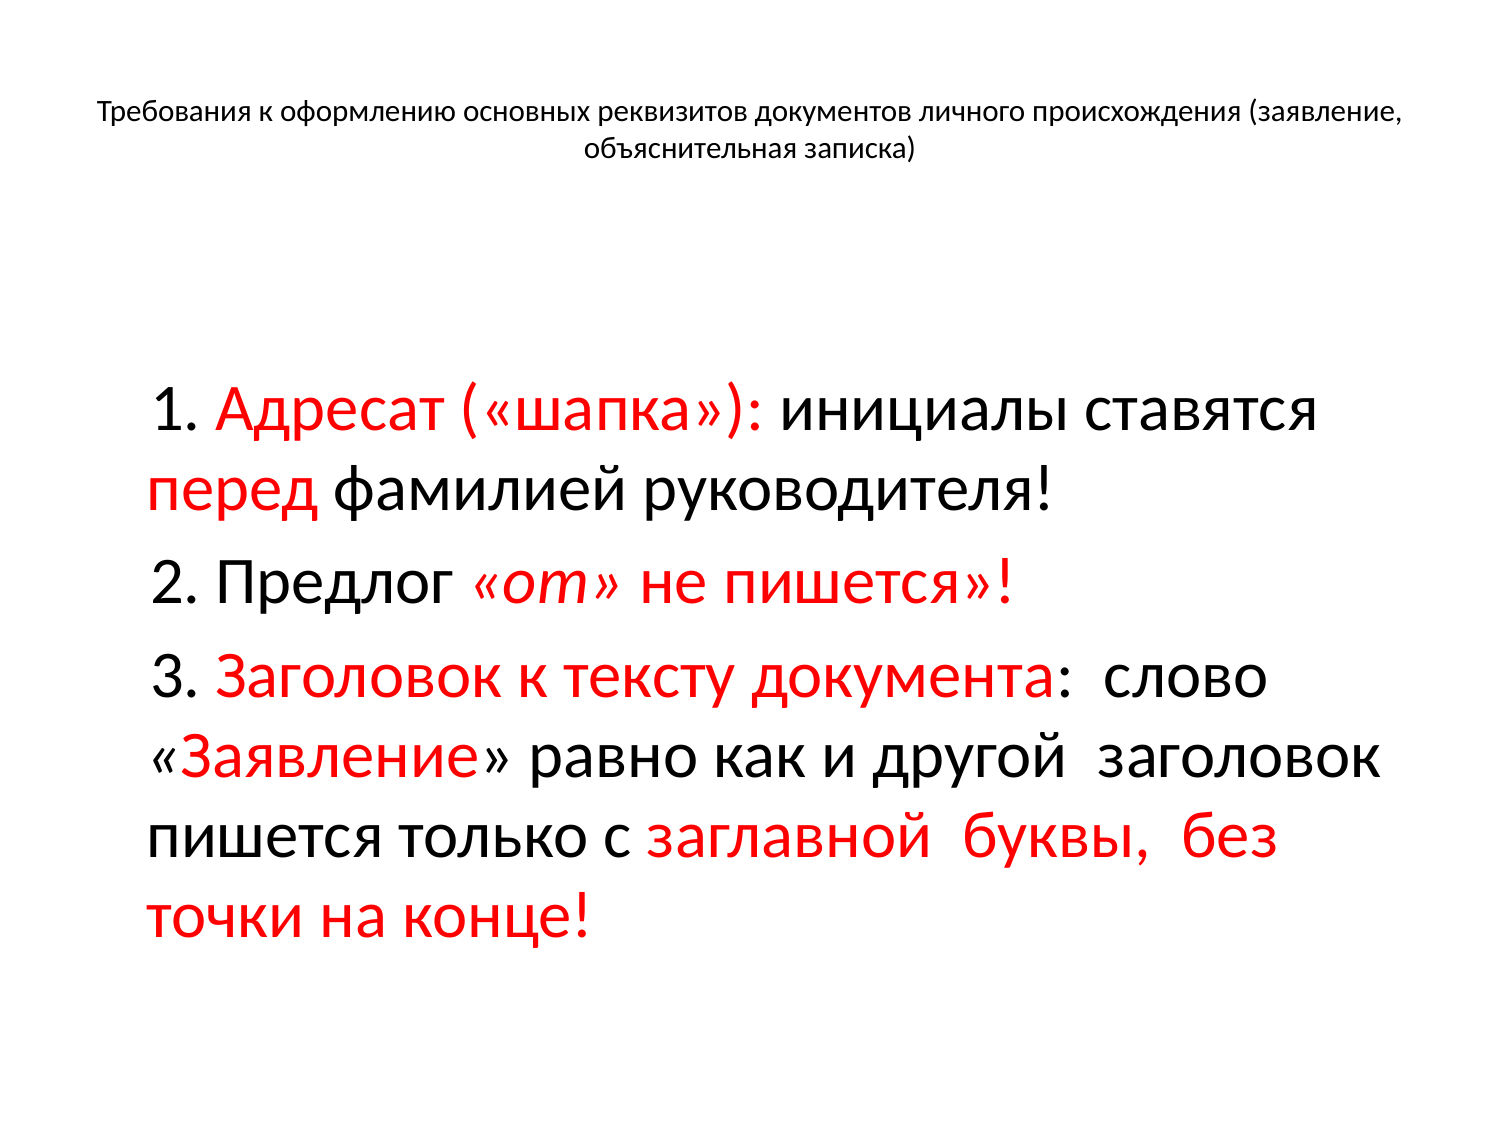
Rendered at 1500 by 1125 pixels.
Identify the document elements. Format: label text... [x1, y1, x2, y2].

title Требования к оформлению основных реквизитов документов личного происхождения (заявление, объяснительная записка) [75, 45, 1425, 233]
list 1. Адресат («шапка»): инициалы ставятся перед фамилией руководителя! 2. Предлог «от» не пишется»! 3. Заголовок к тексту документа: слово «Заявление» равно как и другой заголовок пишется только с заглавной буквы, без точки на конце! [75, 262, 1425, 1005]
